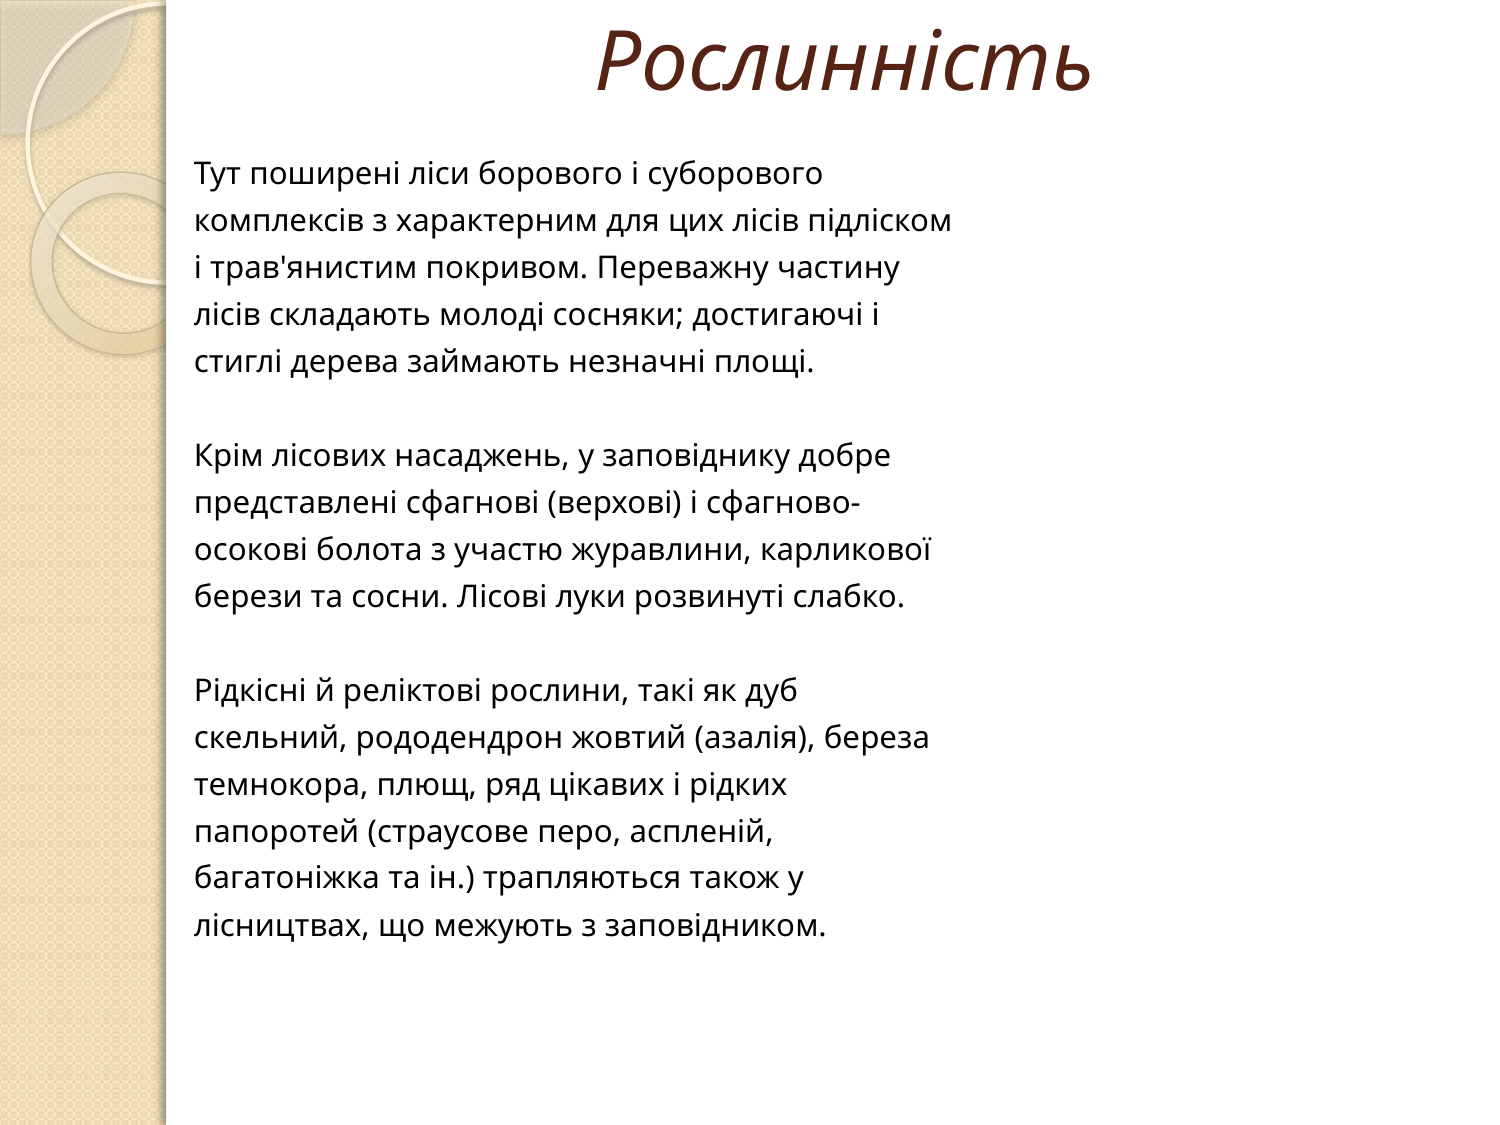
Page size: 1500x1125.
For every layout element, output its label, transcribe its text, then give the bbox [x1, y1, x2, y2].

list Тут поширені ліси борового і суборового комплексів з характерним для цих лісів підліском і трав'янистим покривом. Переважну частину лісів складають молоді сосняки; достигаючі і стиглі дерева займають незначні площі. Крім лісових насаджень, у заповіднику добре представлені сфагнові (верхові) і сфагново- осокові болота з участю журавлини, карликової берези та сосни. Лісові луки розвинуті слабко. Рідкісні й реліктові рослини, такі як дуб скельний, рододендрон жовтий (азалія), береза темнокора, плющ, ряд цікавих і рідких папоротей (страусове перо, аспленій, багатоніжка та ін.) трапляються також у лісництвах, що межують з заповідником. [167, 146, 1459, 953]
title Рослинність [230, 30, 1461, 173]
